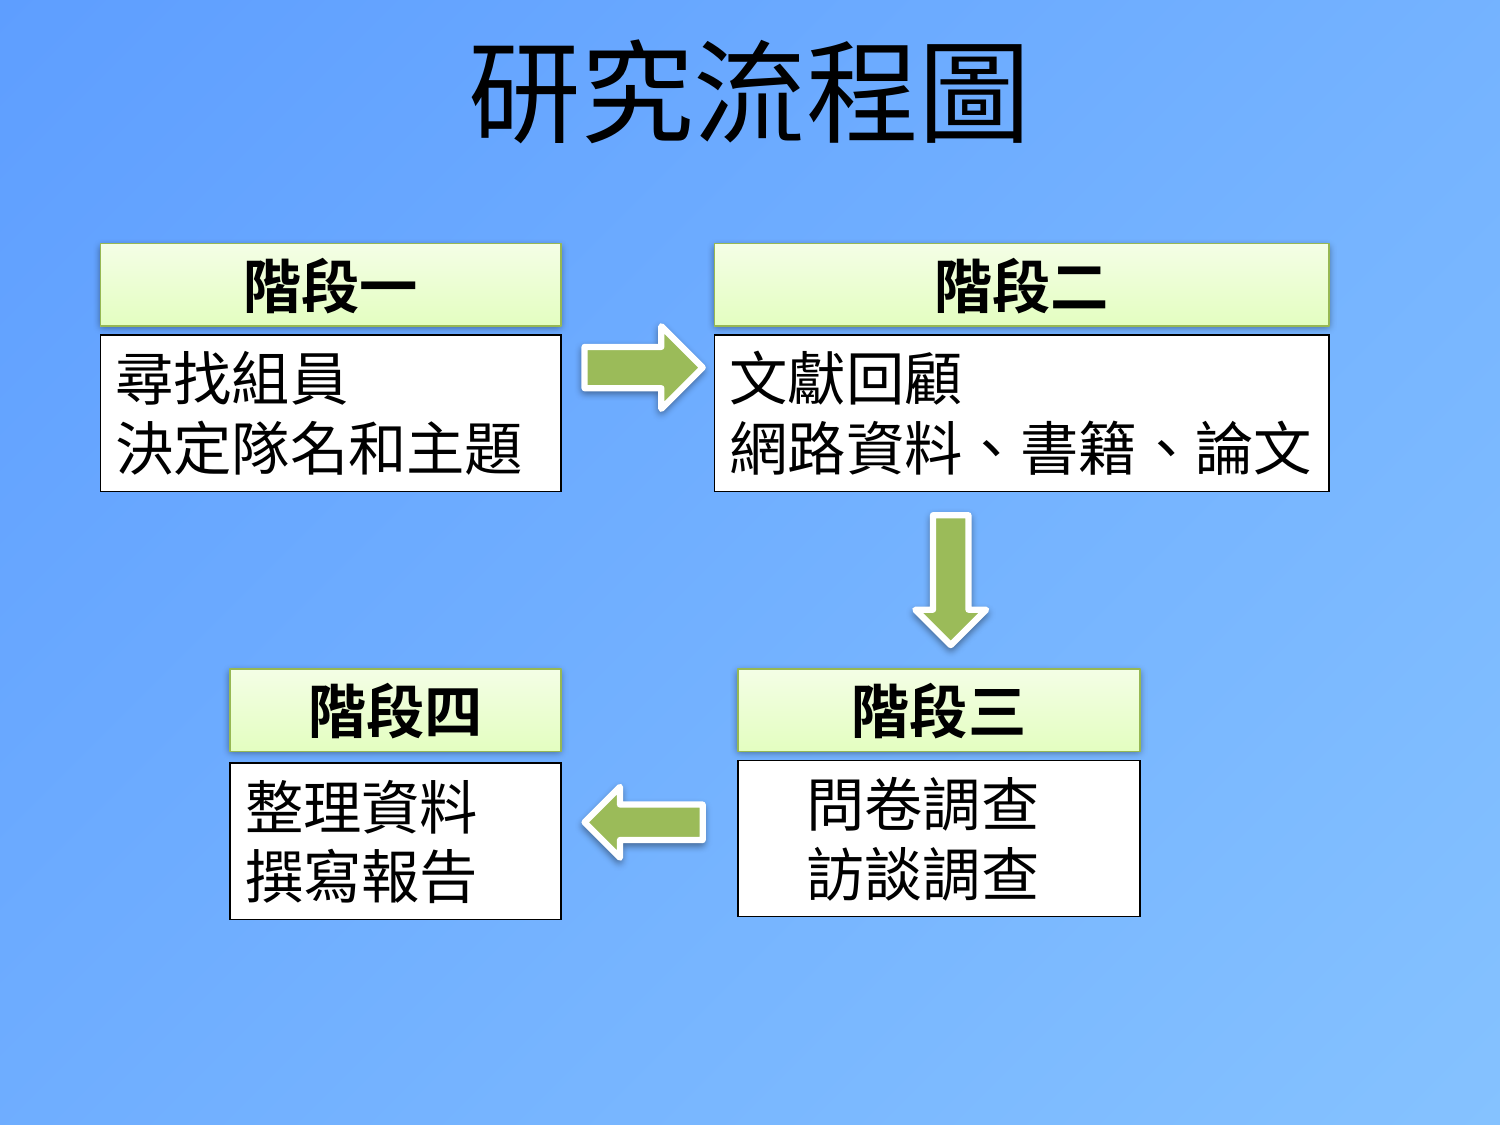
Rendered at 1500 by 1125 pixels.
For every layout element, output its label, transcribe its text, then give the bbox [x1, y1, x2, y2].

text_box 階段四 [230, 668, 561, 752]
text_box 階段三 [738, 668, 1140, 752]
text_box [915, 515, 987, 646]
text_box 文獻回顧 網路資料、書籍、論文 [714, 335, 1329, 492]
title 研究流程圖 [75, 0, 1425, 183]
text_box 階段一 [100, 243, 561, 327]
text_box 尋找組員 決定隊名和主題 [100, 335, 561, 492]
text_box 階段二 [714, 243, 1329, 327]
text_box 整理資料 撰寫報告 [230, 763, 561, 920]
text_box [584, 786, 703, 858]
text_box [584, 326, 703, 409]
text_box 問卷調查 訪談調查 [738, 760, 1140, 917]
